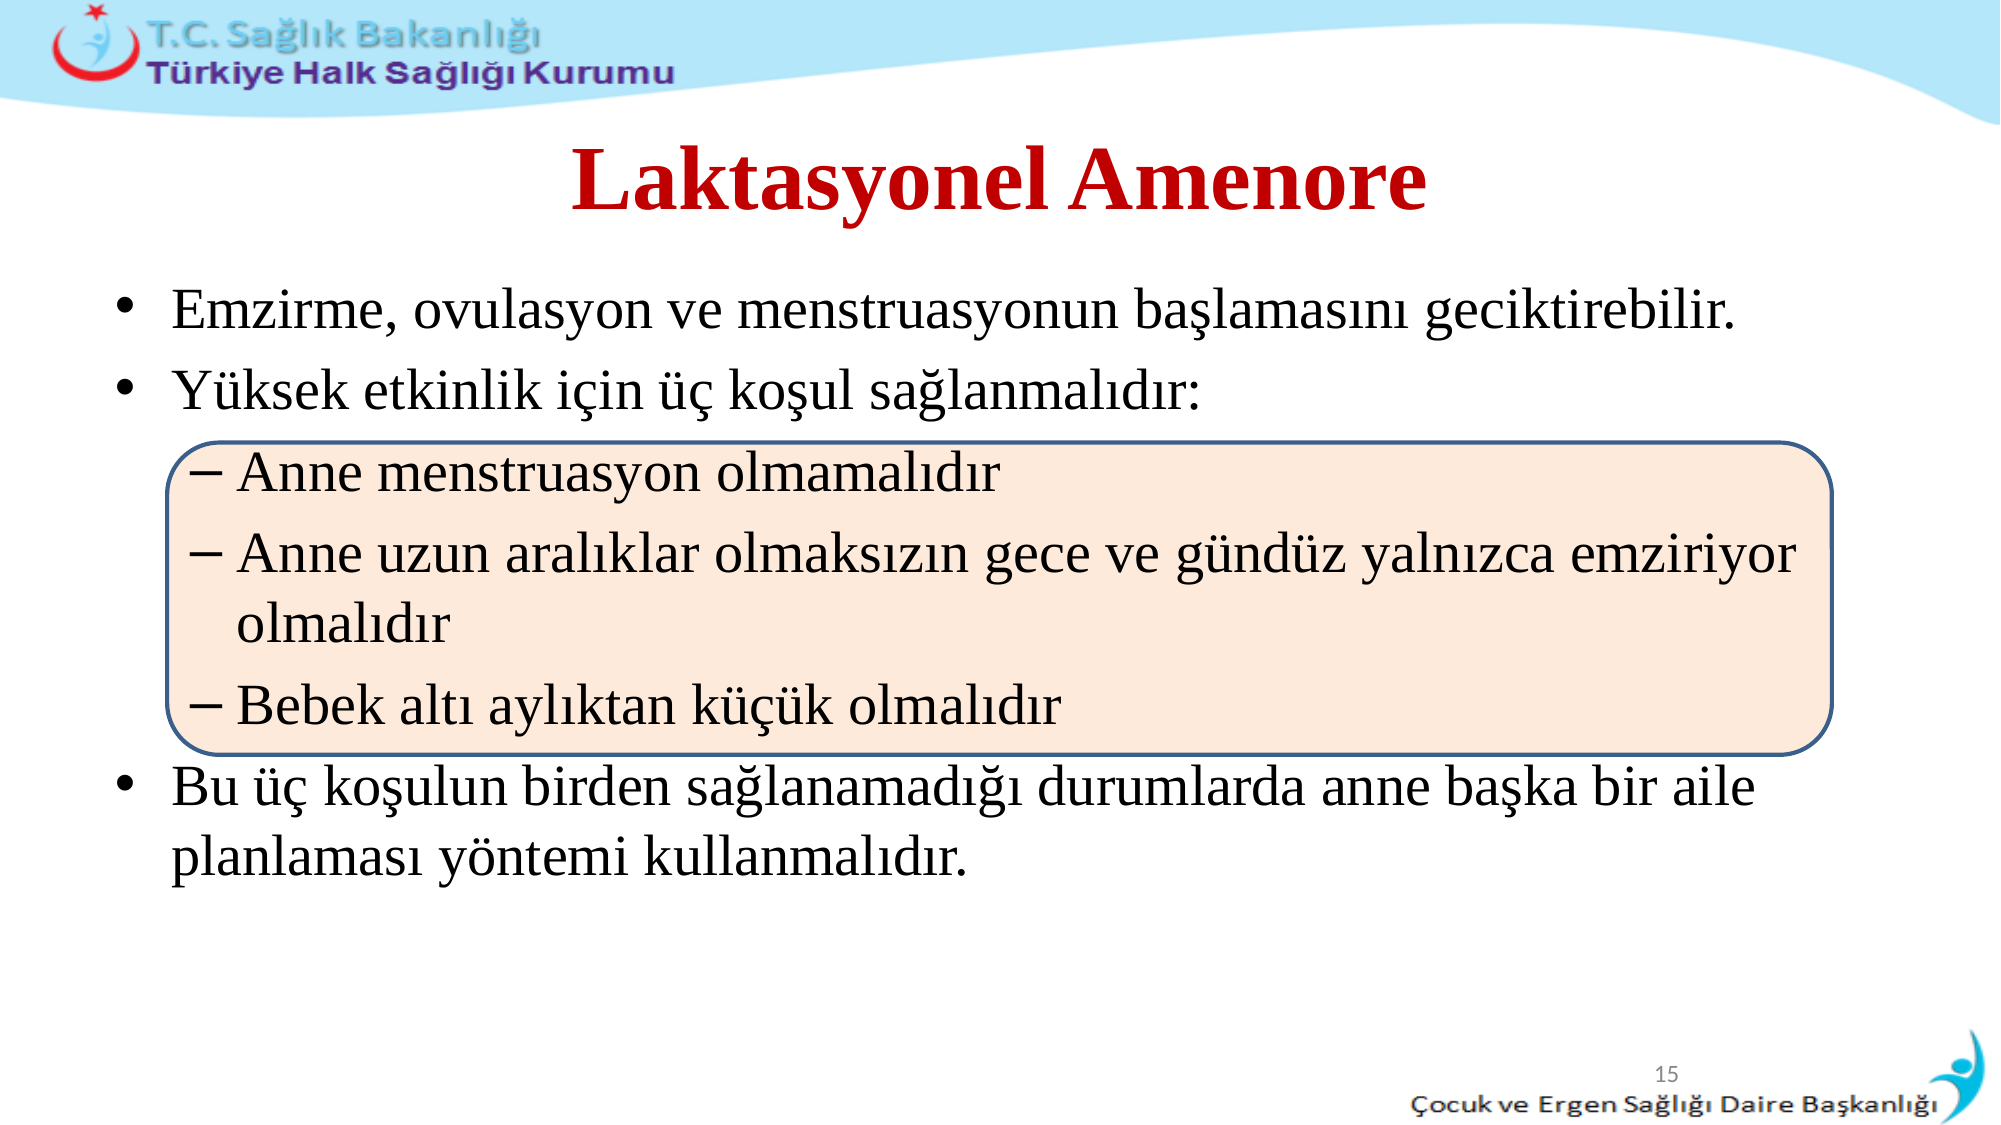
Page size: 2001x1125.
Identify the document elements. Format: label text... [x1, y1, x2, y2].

list Emzirme, ovulasyon ve menstruasyonun başlamasını geciktirebilir. Yüksek etkinlik için üç koşul sağlanmalıdır: Anne menstruasyon olmamalıdır Anne uzun aralıklar olmaksızın gece ve gündüz yalnızca emziriyor olmalıdır Bebek altı aylıktan küçük olmalıdır Bu üç koşulun birden sağlanamadığı durumlarda anne başka bir aile planlaması yöntemi kullanmalıdır. [99, 262, 1900, 1043]
slide_number 15 [1433, 1042, 1900, 1103]
picture [0, 0, 2000, 1125]
title Laktasyonel Amenore [99, 82, 1900, 262]
